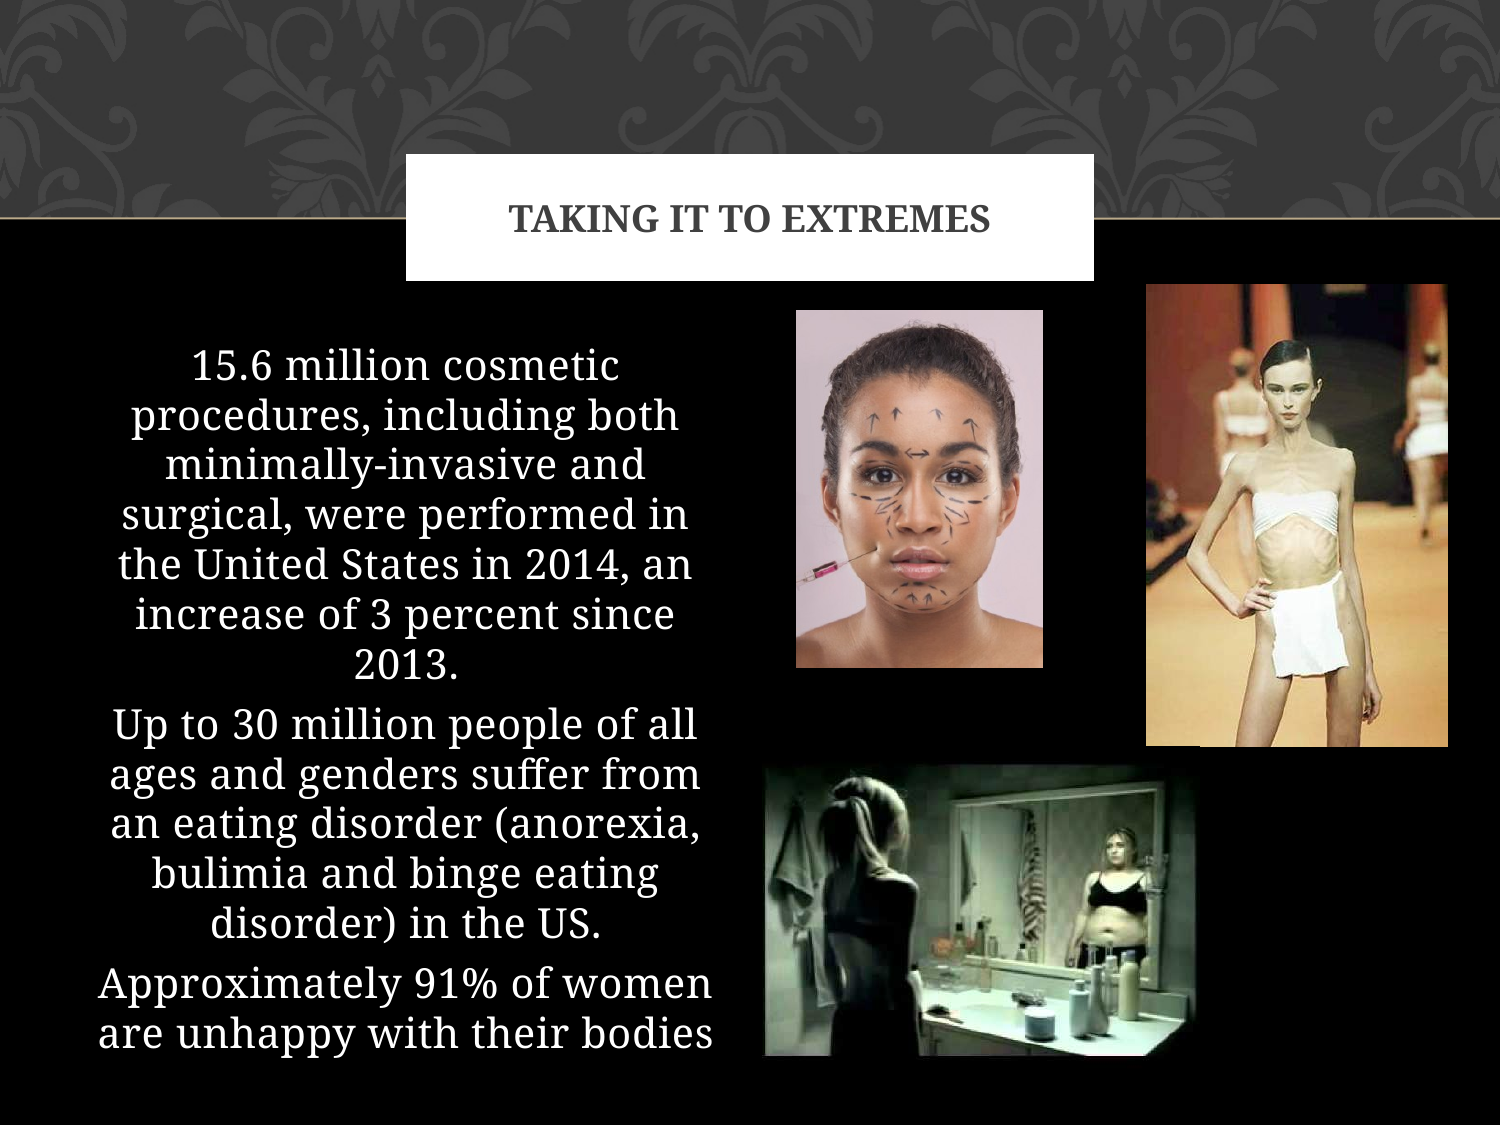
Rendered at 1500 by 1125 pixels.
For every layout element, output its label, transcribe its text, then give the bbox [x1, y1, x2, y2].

list 15.6 million cosmetic procedures, including both minimally-invasive and surgical, were performed in the United States in 2014, an increase of 3 percent since 2013. Up to 30 million people of all ages and genders suffer from an eating disorder (anorexia, bulimia and binge eating disorder) in the US. Approximately 91% of women are unhappy with their bodies [75, 331, 738, 1071]
picture [796, 309, 1043, 669]
title Taking it to extremes [406, 154, 1094, 281]
picture [762, 284, 1448, 1076]
